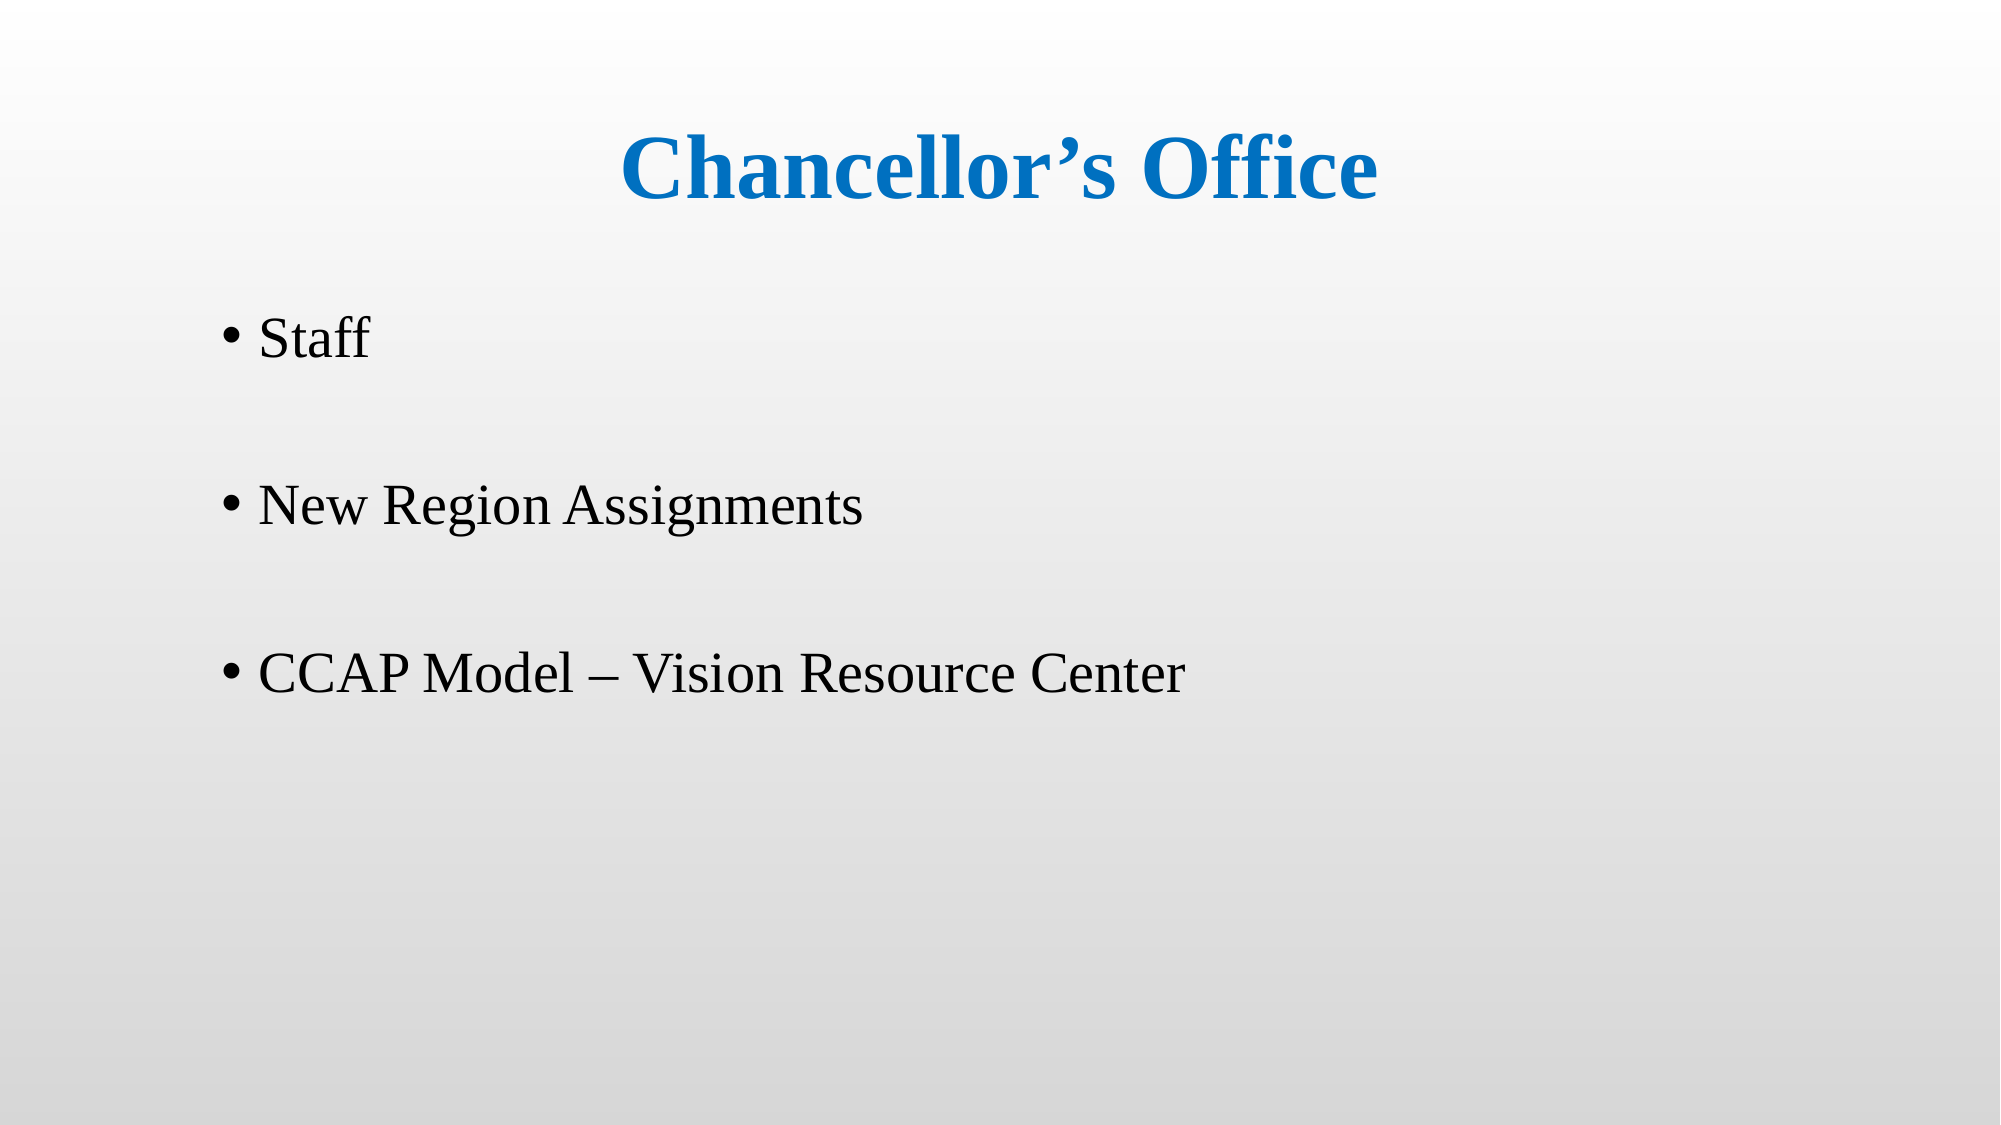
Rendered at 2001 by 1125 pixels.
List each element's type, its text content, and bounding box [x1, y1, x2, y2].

list Staff New Region Assignments CCAP Model – Vision Resource Center [206, 299, 1786, 1029]
title Chancellor’s Office [137, 59, 1863, 278]
